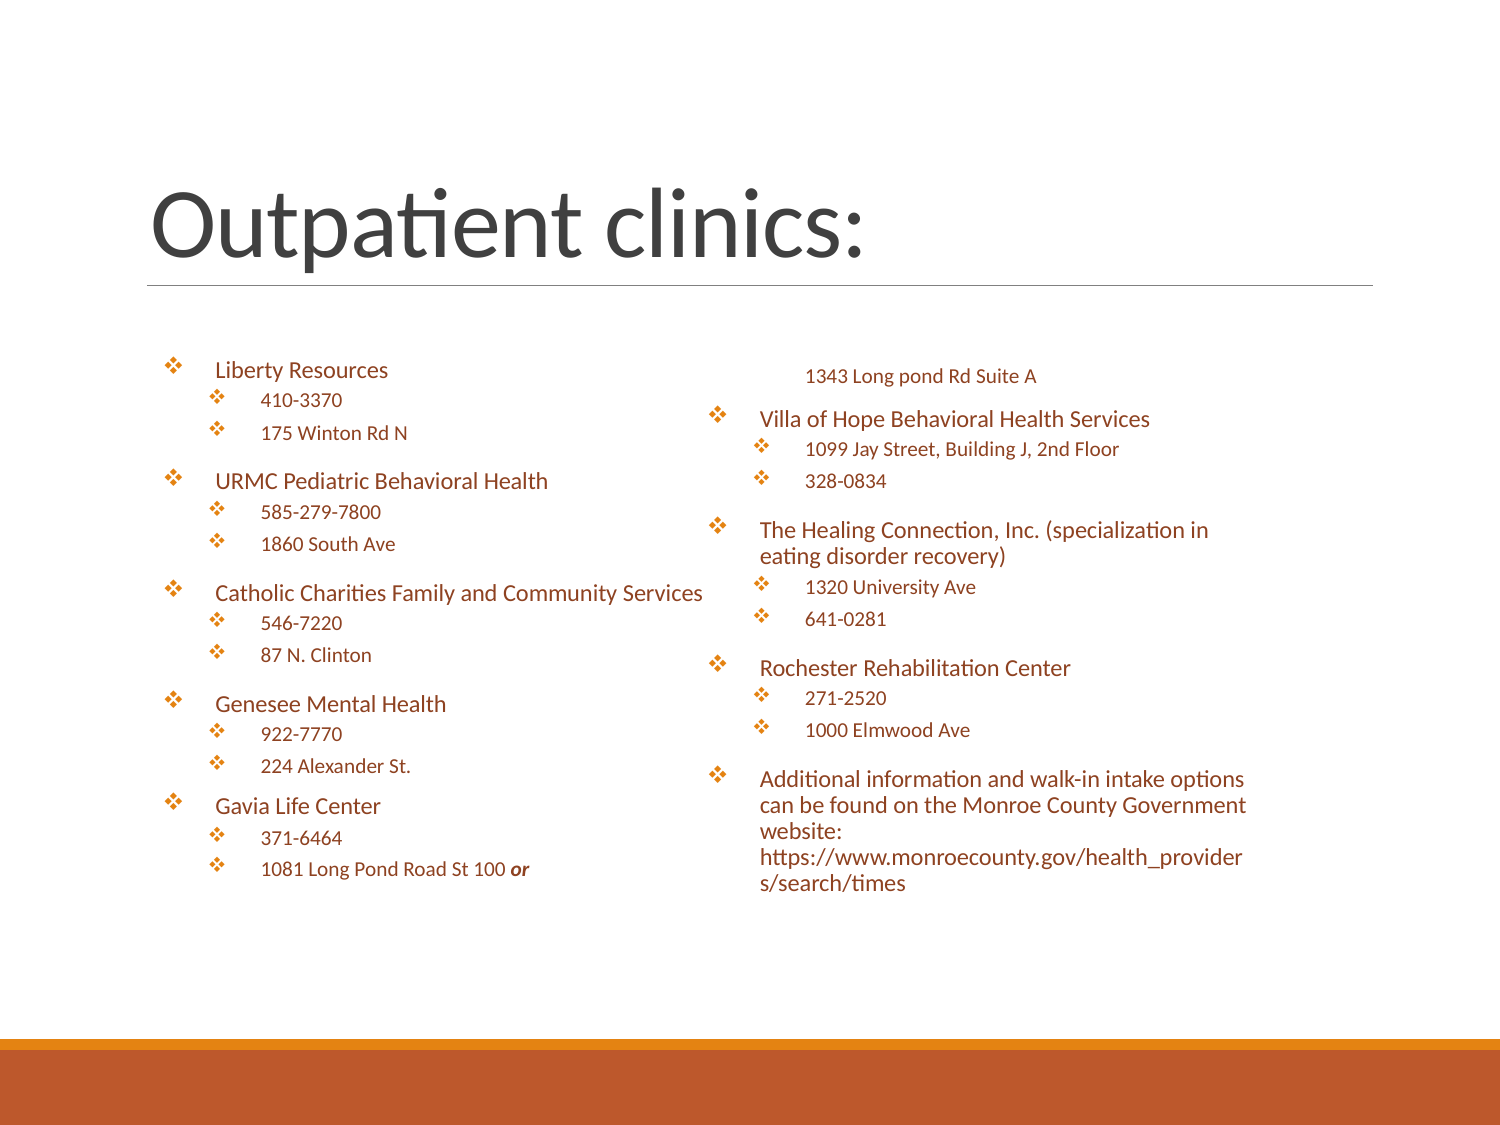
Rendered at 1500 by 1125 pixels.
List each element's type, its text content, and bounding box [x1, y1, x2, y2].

list Liberty Resources 410-3370 175 Winton Rd N URMC Pediatric Behavioral Health 585-279-7800 1860 South Ave Catholic Charities Family and Community Services 546-7220 87 N. Clinton Genesee Mental Health 922-7770 224 Alexander St. Gavia Life Center 371-6464 1081 Long Pond Road St 100 or 1343 Long pond Rd Suite A Villa of Hope Behavioral Health Services 1099 Jay Street, Building J, 2nd Floor 328-0834 The Healing Connection, Inc. (specialization in eating disorder recovery) 1320 University Ave 641-0281 Rochester Rehabilitation Center 271-2520 1000 Elmwood Ave Additional information and walk-in intake options can be found on the Monroe County Government website: https://www.monroecounty.gov/health_providers/search/times [162, 350, 1252, 913]
title Outpatient clinics: [135, 47, 1373, 285]
